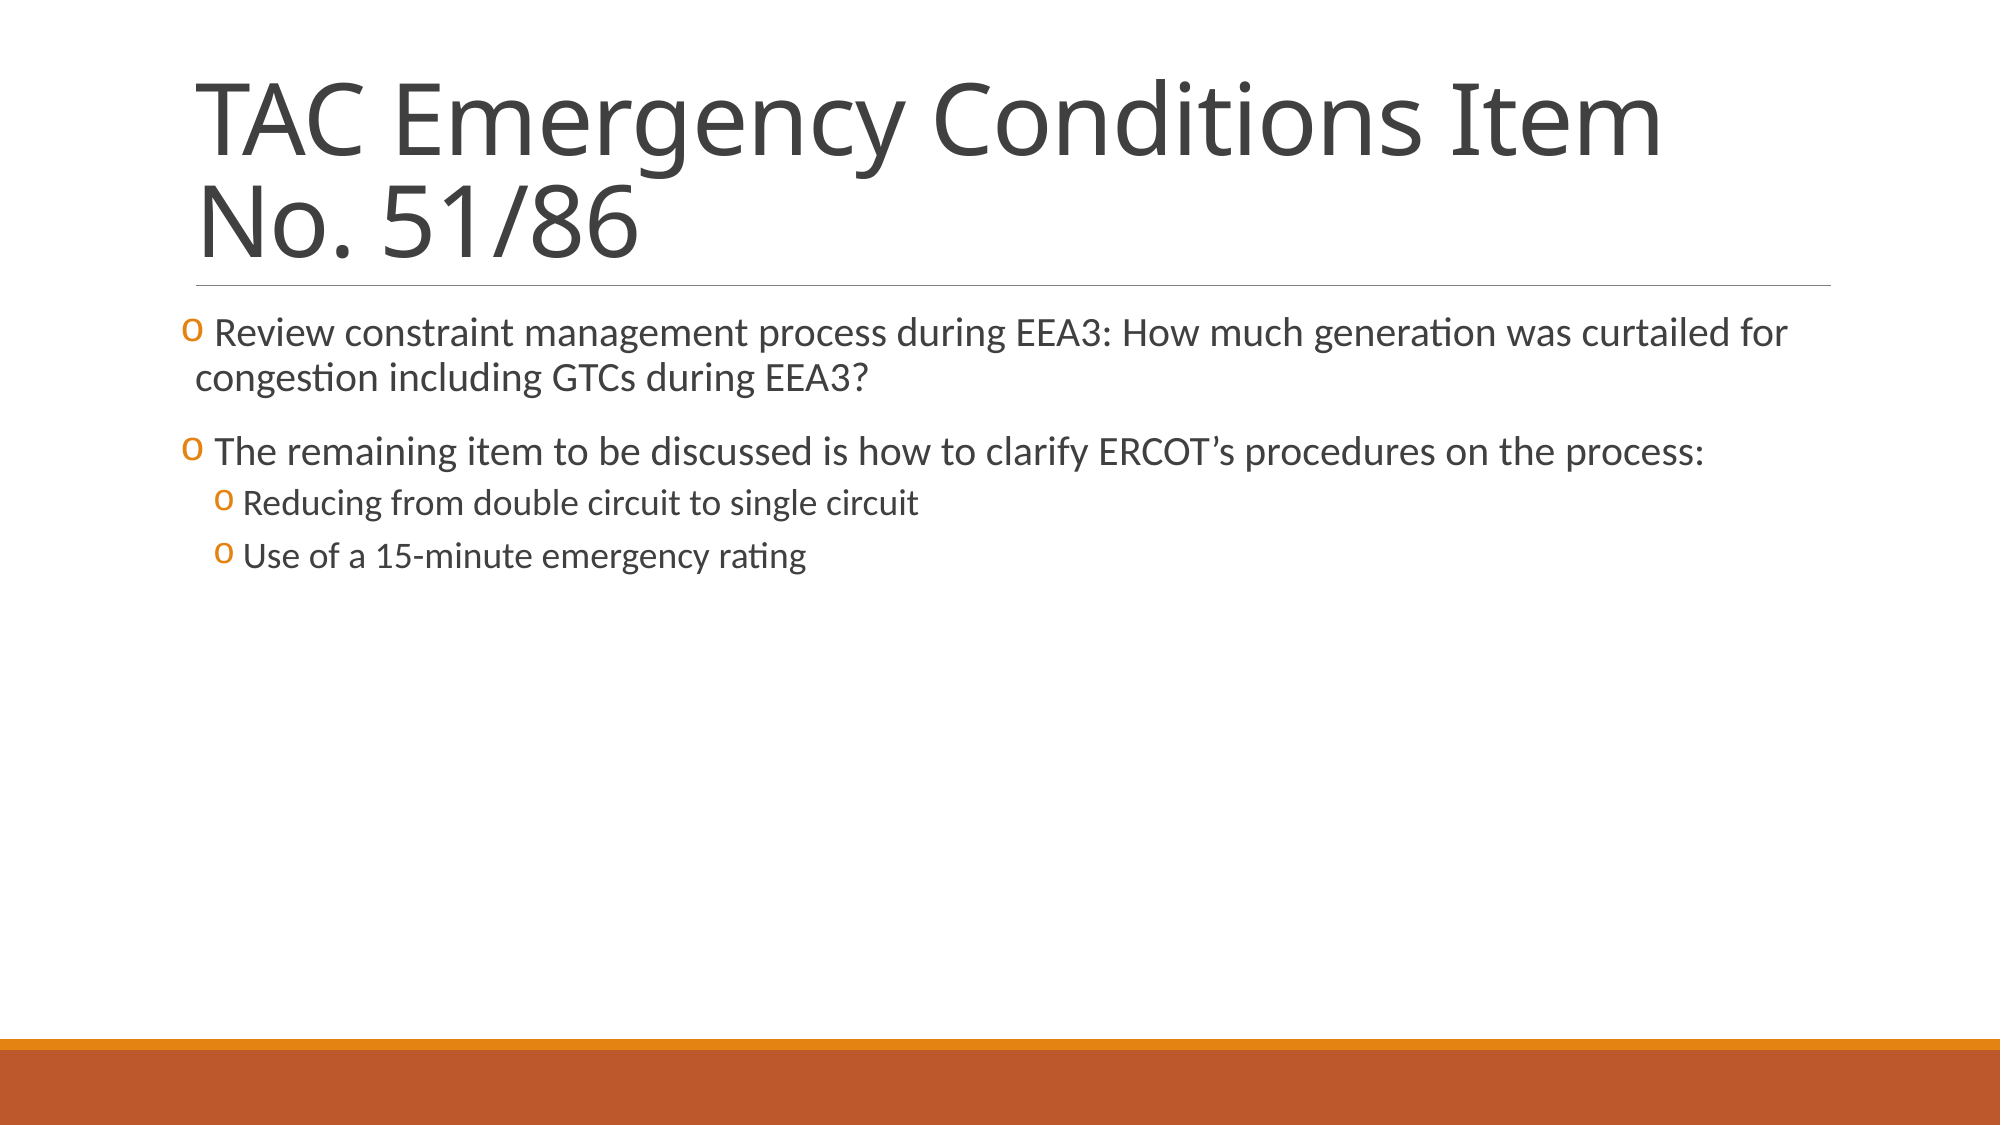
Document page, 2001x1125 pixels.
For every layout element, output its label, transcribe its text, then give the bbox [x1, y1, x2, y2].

title TAC Emergency Conditions Item No. 51/86 [180, 47, 1830, 285]
list Review constraint management process during EEA3: How much generation was curtailed for congestion including GTCs during EEA3? The remaining item to be discussed is how to clarify ERCOT’s procedures on the process: Reducing from double circuit to single circuit Use of a 15-minute emergency rating [180, 302, 1830, 963]
